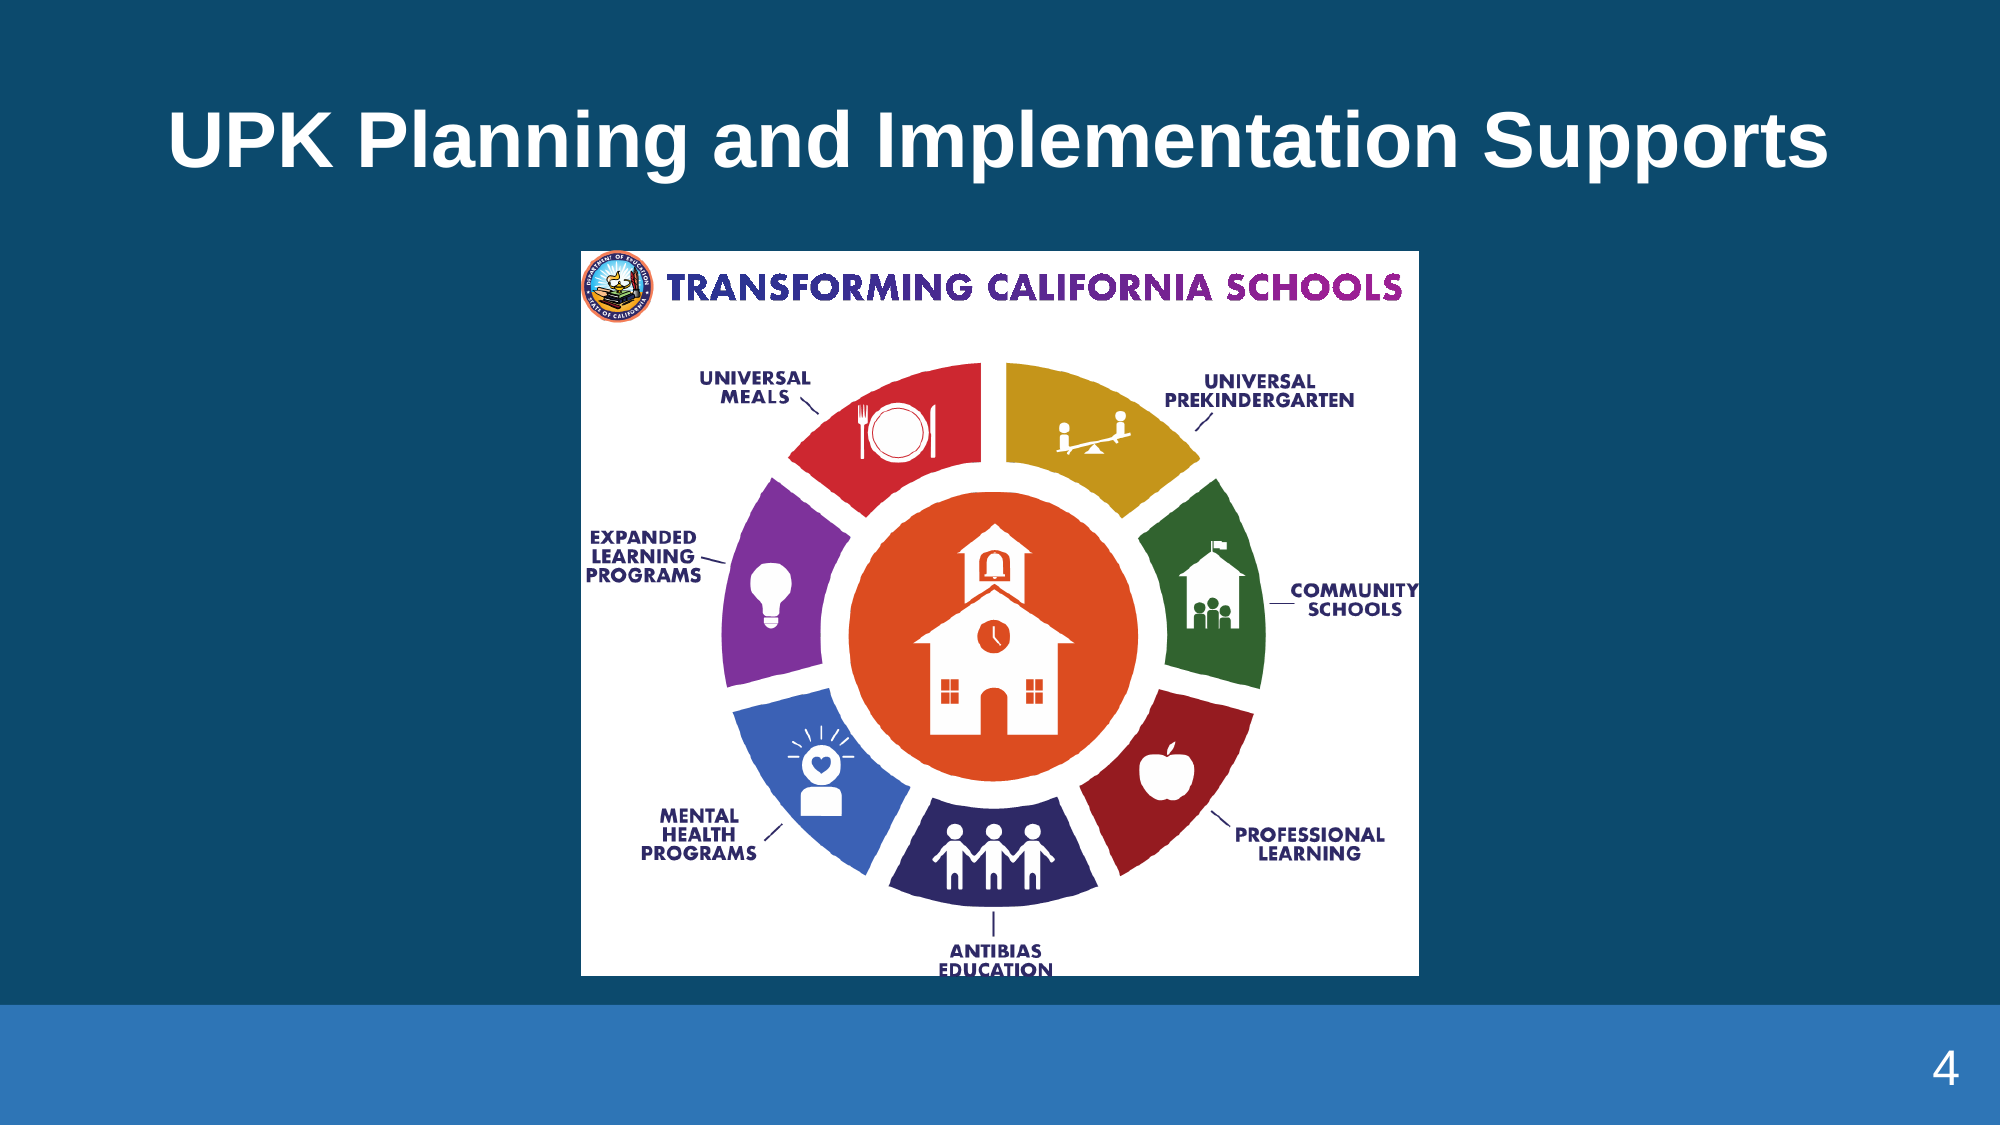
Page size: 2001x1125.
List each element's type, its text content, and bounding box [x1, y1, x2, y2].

slide_number 4 [1524, 1035, 1975, 1095]
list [581, 250, 1419, 977]
title UPK Planning and Implementation Supports [24, 33, 1975, 251]
